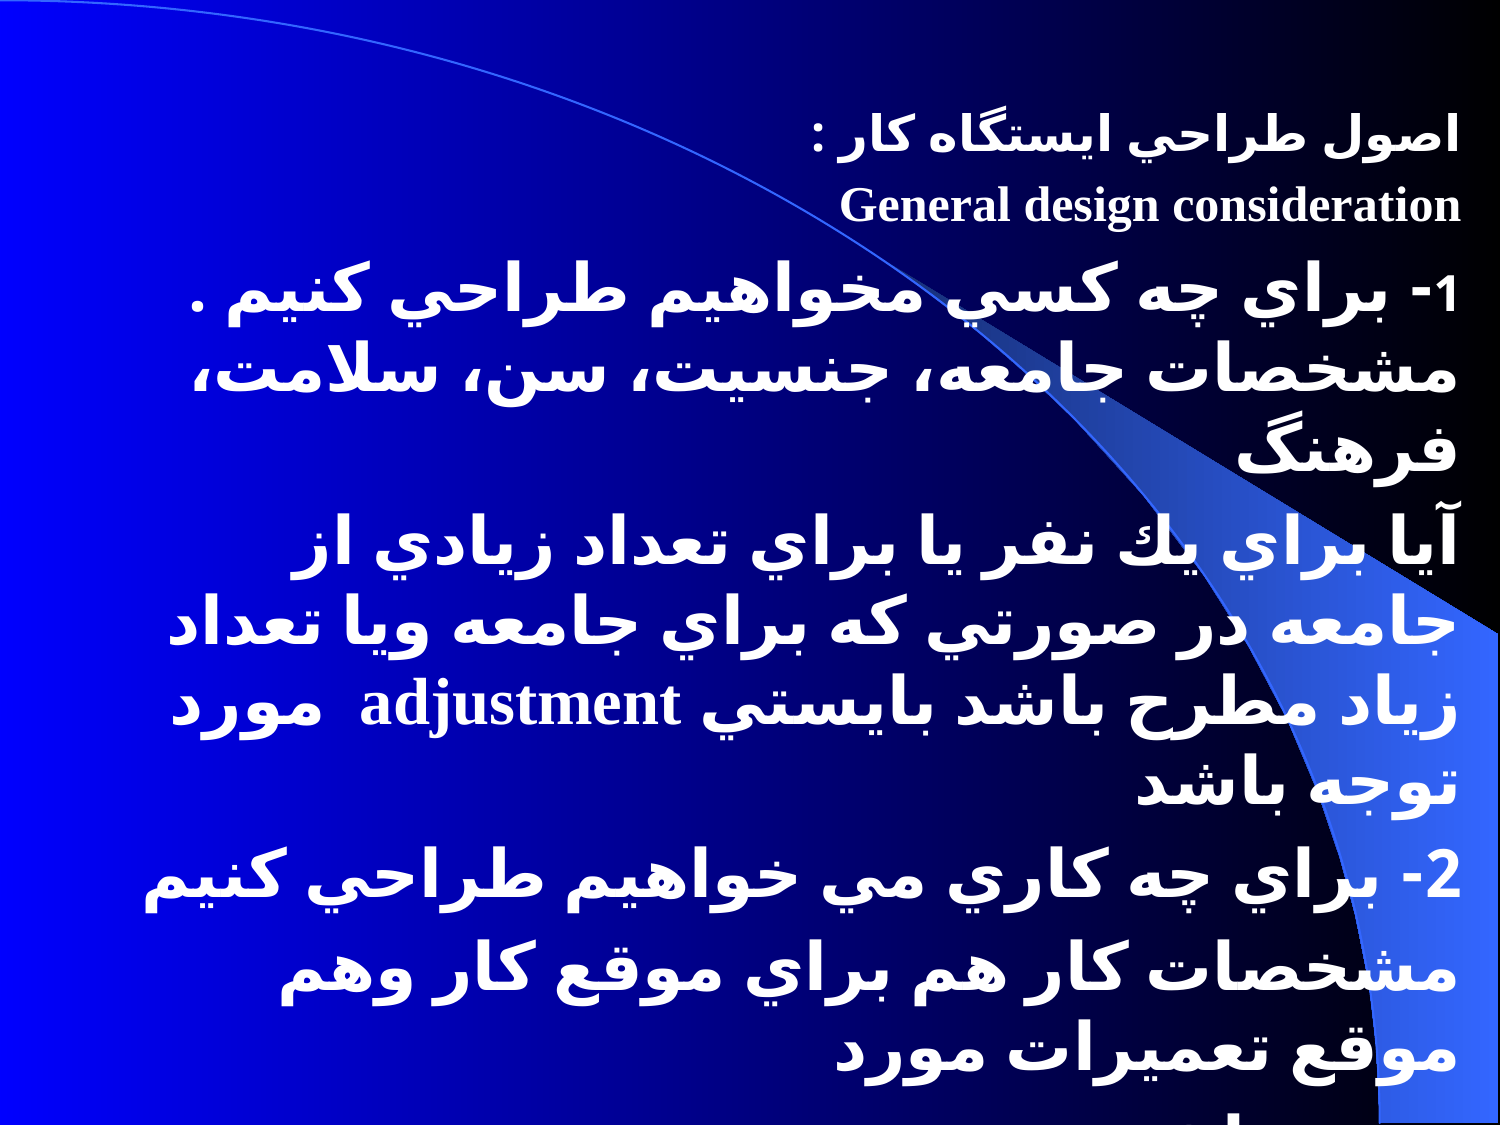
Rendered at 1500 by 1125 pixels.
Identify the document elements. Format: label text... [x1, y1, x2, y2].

text_box اصول طراحي ايستگاه كار : General design consideration 1- براي چه كسي مخواهيم طراحي كنيم . مشخصات جامعه، جنسيت، سن، سلامت، فرهنگ آيا براي يك نفر يا براي تعداد زيادي از جامعه در صورتي كه براي جامعه ويا تعداد زياد مطرح باشد بايستي adjustment مورد توجه باشد 2- براي چه كاري مي خواهيم طراحي كنيم مشخصات كار هم براي موقع كار وهم موقع تعميرات مورد توجه باشد [81, 93, 1477, 1125]
